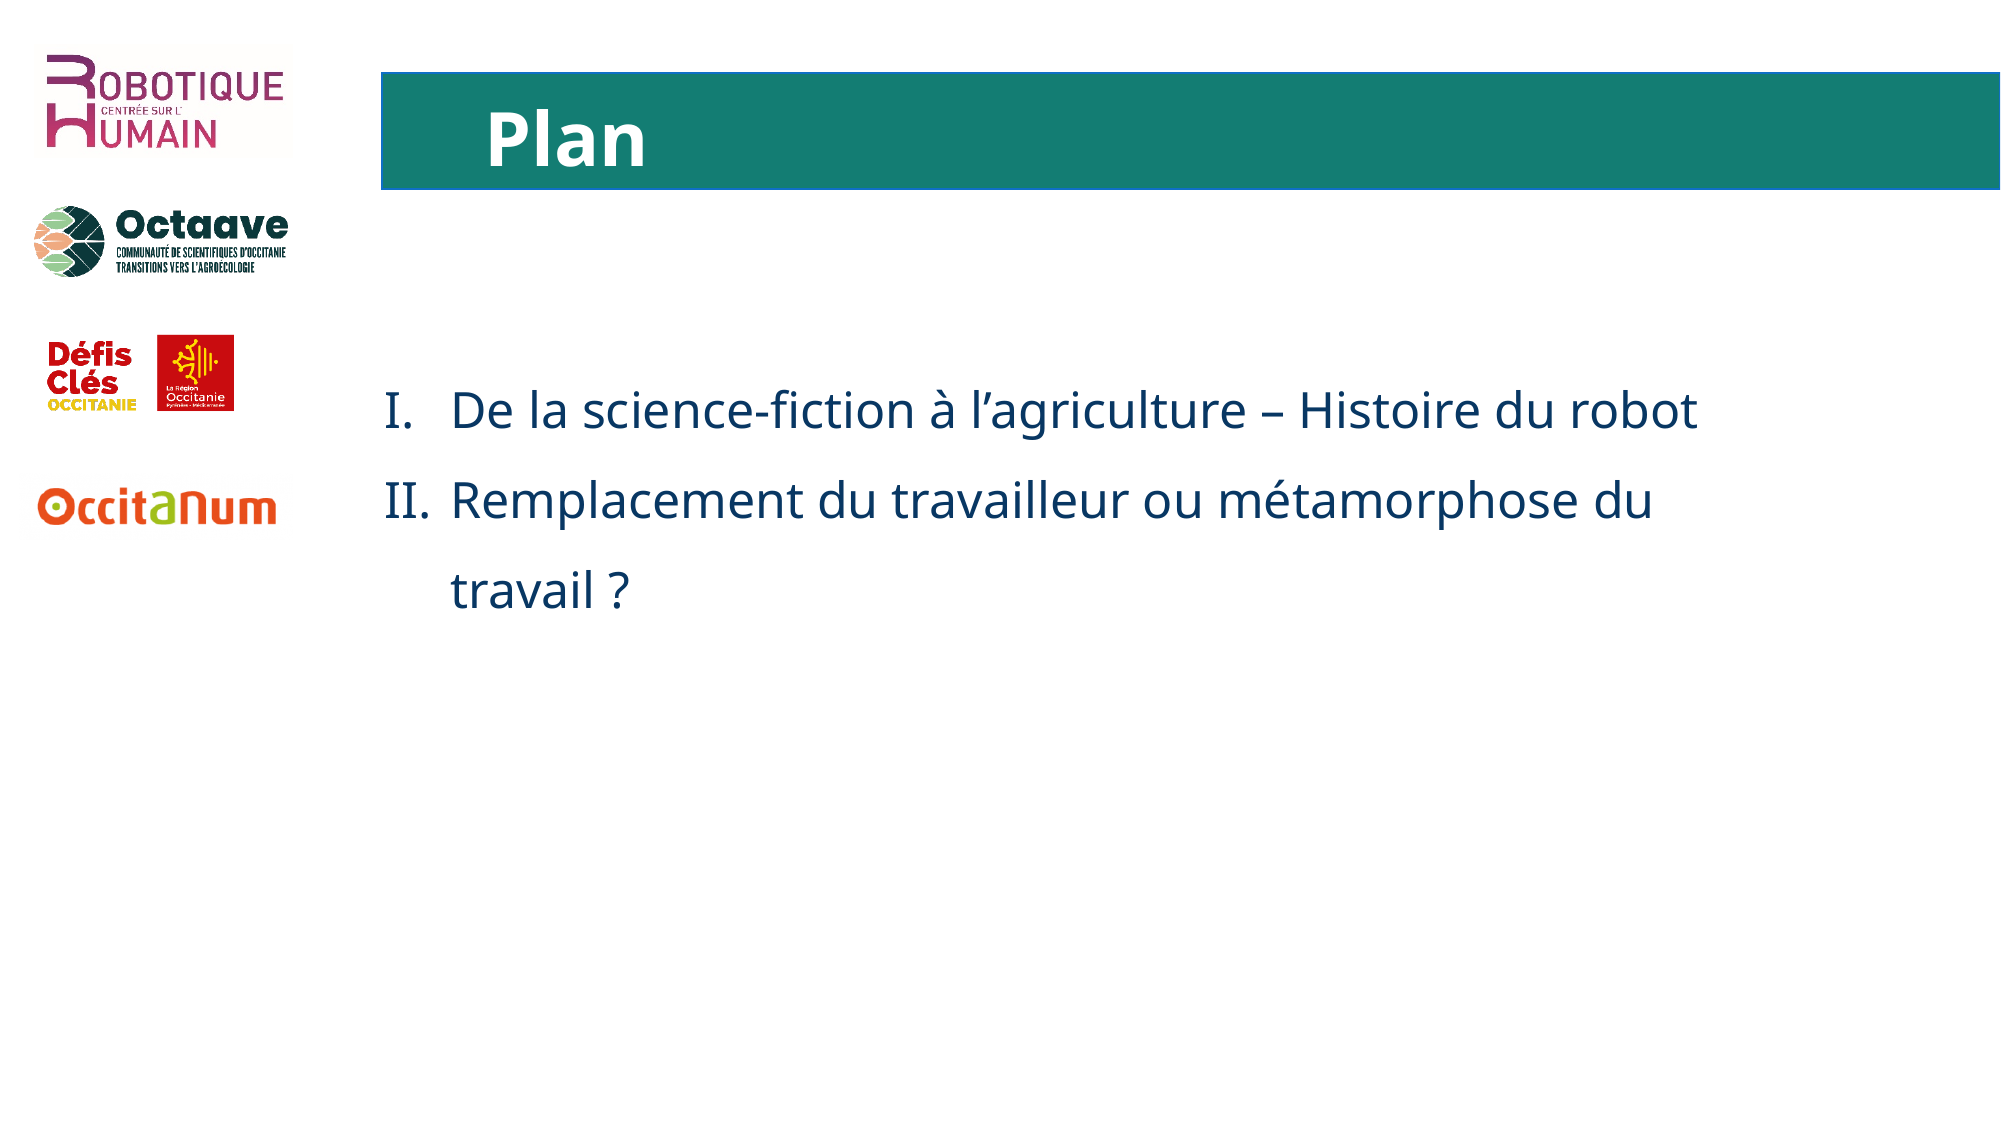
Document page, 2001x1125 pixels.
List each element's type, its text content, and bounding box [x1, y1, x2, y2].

list Plan [469, 93, 1750, 158]
picture [34, 325, 246, 424]
picture [19, 473, 293, 540]
picture [34, 44, 293, 158]
text_box De la science-fiction à l’agriculture – Histoire du robot Remplacement du travailleur ou métamorphose du travail ? [369, 340, 1850, 716]
picture [34, 206, 288, 277]
